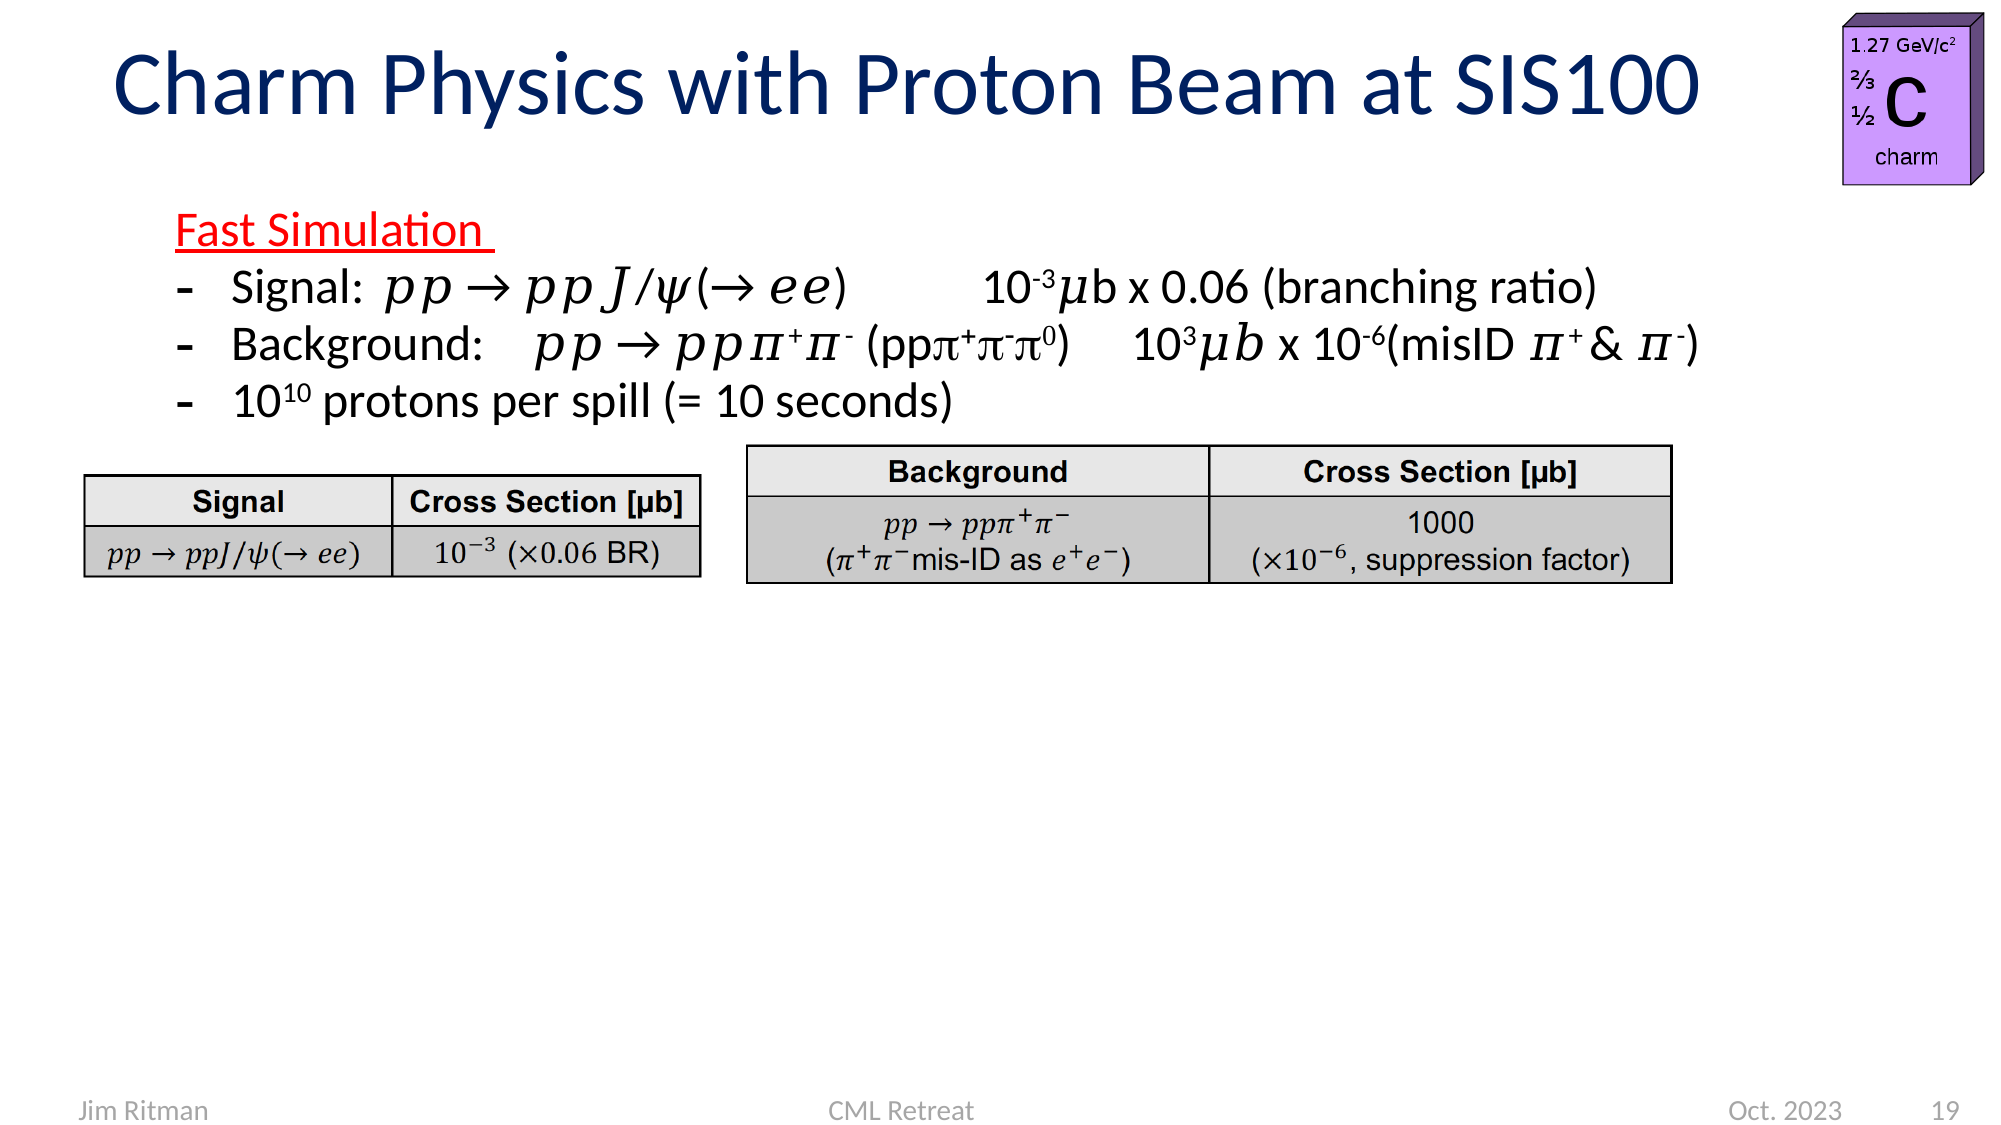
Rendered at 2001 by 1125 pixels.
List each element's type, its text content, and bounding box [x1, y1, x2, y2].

text_box Fast Simulation Signal: 𝑝𝑝 → 𝑝𝑝𝐽/𝜓(→ 𝑒𝑒) 10-3𝜇b x 0.06 (branching ratio) Background: 𝑝𝑝 → 𝑝𝑝𝜋+𝜋- (ppp+p-p0) 103𝜇𝑏 x 10-6(misID 𝜋+ & 𝜋-) 1010 protons per spill (= 10 seconds) [110, 195, 2000, 971]
picture [1841, 11, 1985, 186]
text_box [45, 441, 1683, 1069]
title Charm Physics with Proton Beam at SIS100 [98, 0, 1901, 171]
